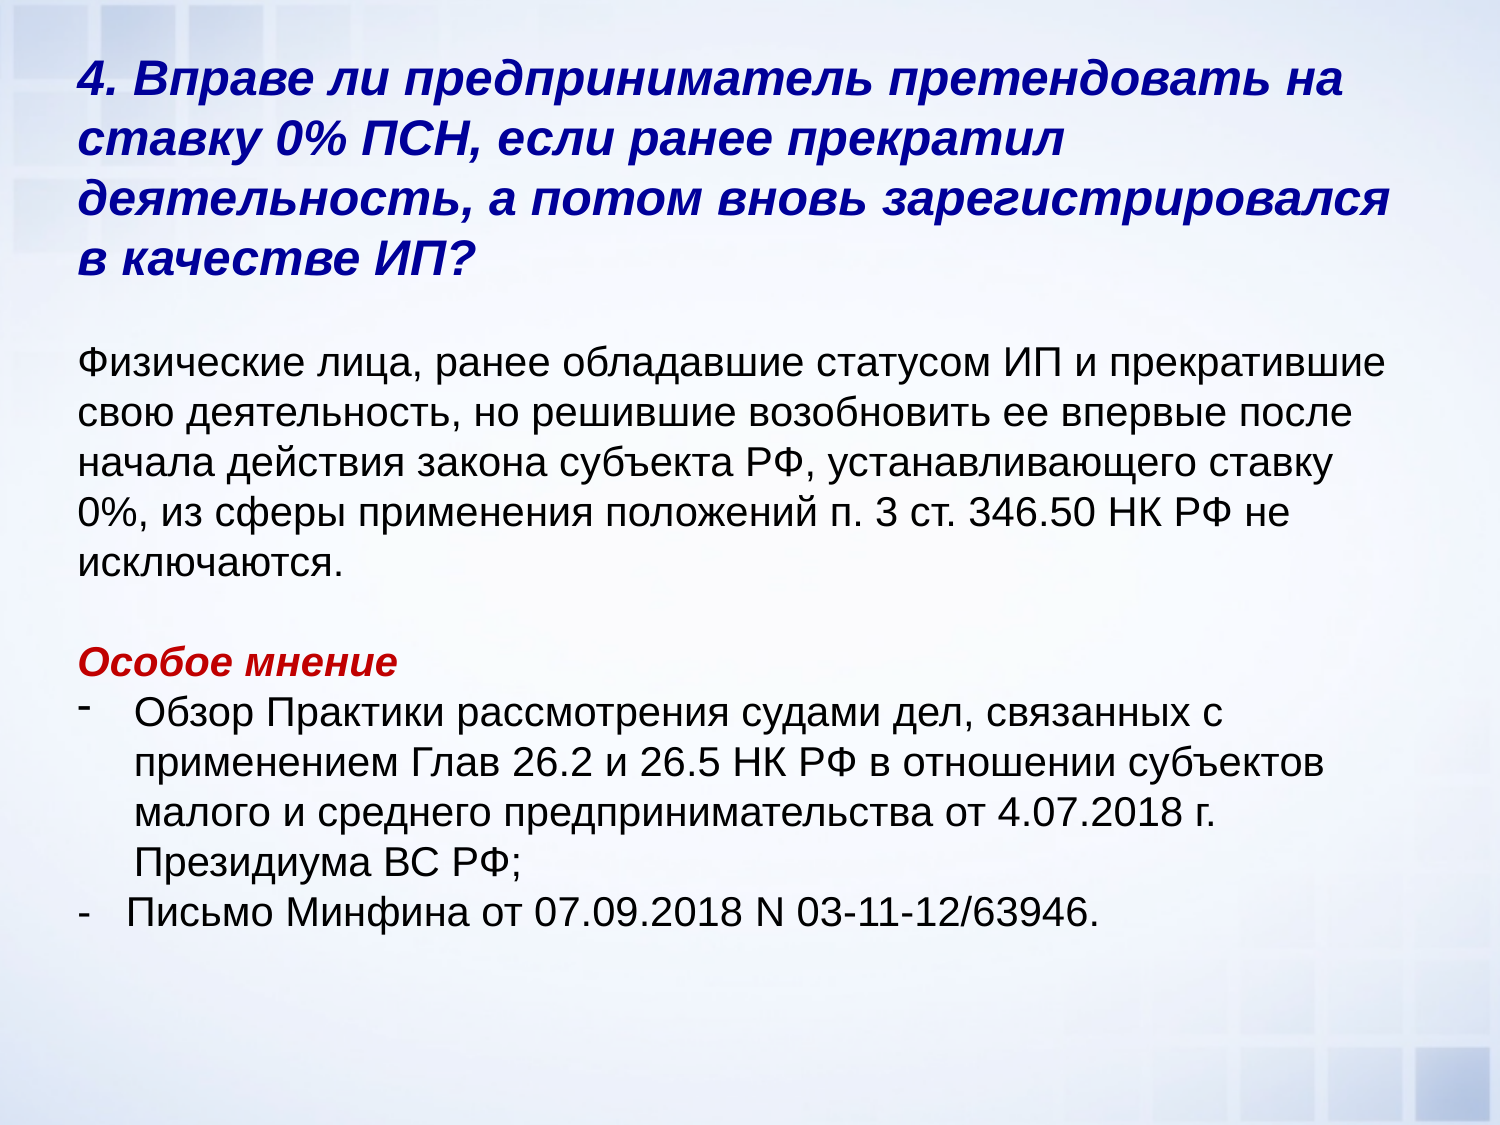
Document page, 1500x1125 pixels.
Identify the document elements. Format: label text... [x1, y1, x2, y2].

list 4. Вправе ли предприниматель претендовать на ставку 0% ПСН, если ранее прекратил деятельность, а потом вновь зарегистрировался в качестве ИП? Физические лица, ранее обладавшие статусом ИП и прекратившие свою деятельность, но решившие возобновить ее впервые после начала действия закона субъекта РФ, устанавливающего ставку 0%, из сферы применения положений п. 3 ст. 346.50 НК РФ не исключаются. Особое мнение Обзор Практики рассмотрения судами дел, связанных с применением Глав 26.2 и 26.5 НК РФ в отношении субъектов малого и среднего предпринимательства от 4.07.2018 г. Президиума ВС РФ; - Письмо Минфина от 07.09.2018 N 03-11-12/63946. [62, 37, 1413, 1088]
